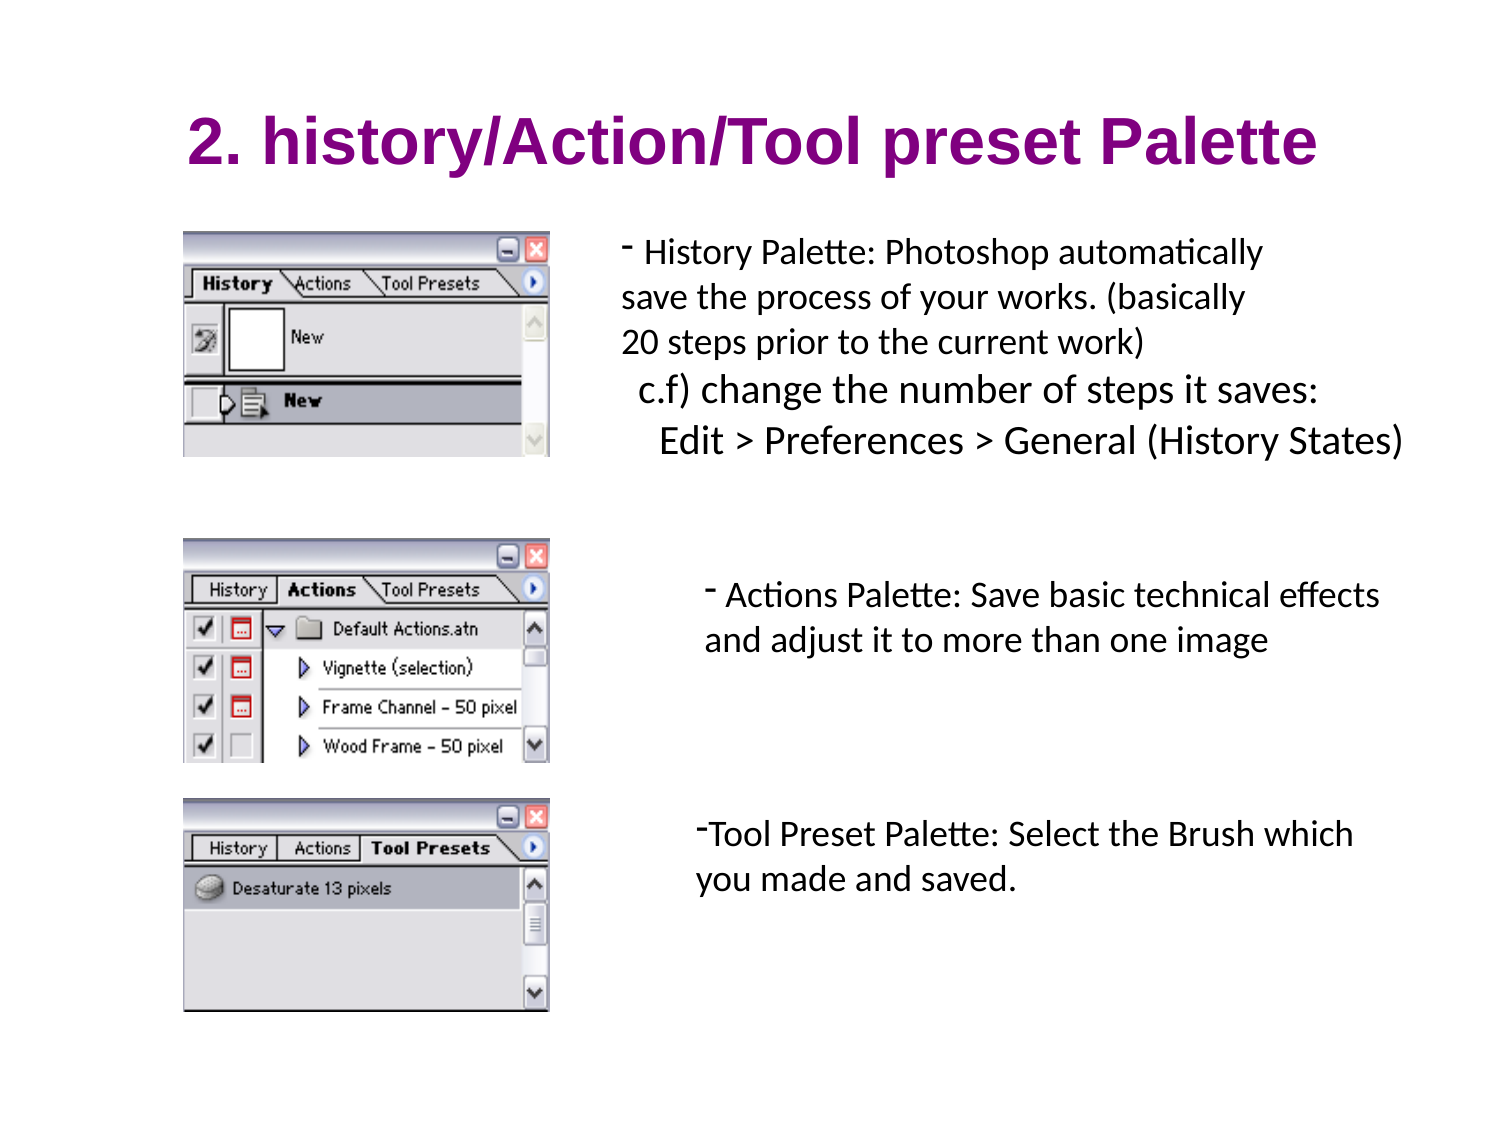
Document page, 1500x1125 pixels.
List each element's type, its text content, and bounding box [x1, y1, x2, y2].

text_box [182, 798, 550, 1012]
text_box Tool Preset Palette: Select the Brush which you made and saved. [681, 802, 1371, 907]
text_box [182, 538, 550, 764]
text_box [182, 231, 550, 457]
text_box History Palette: Photoshop automatically save the process of your works. (basically 20 steps prior to the current work) c.f) change the number of steps it saves: Edit > Preferences > General (History States) [606, 219, 1420, 470]
text_box Actions Palette: Save basic technical effects and adjust it to more than one image [689, 562, 1396, 668]
text_box 2. history/Action/Tool preset Palette [172, 90, 1351, 185]
